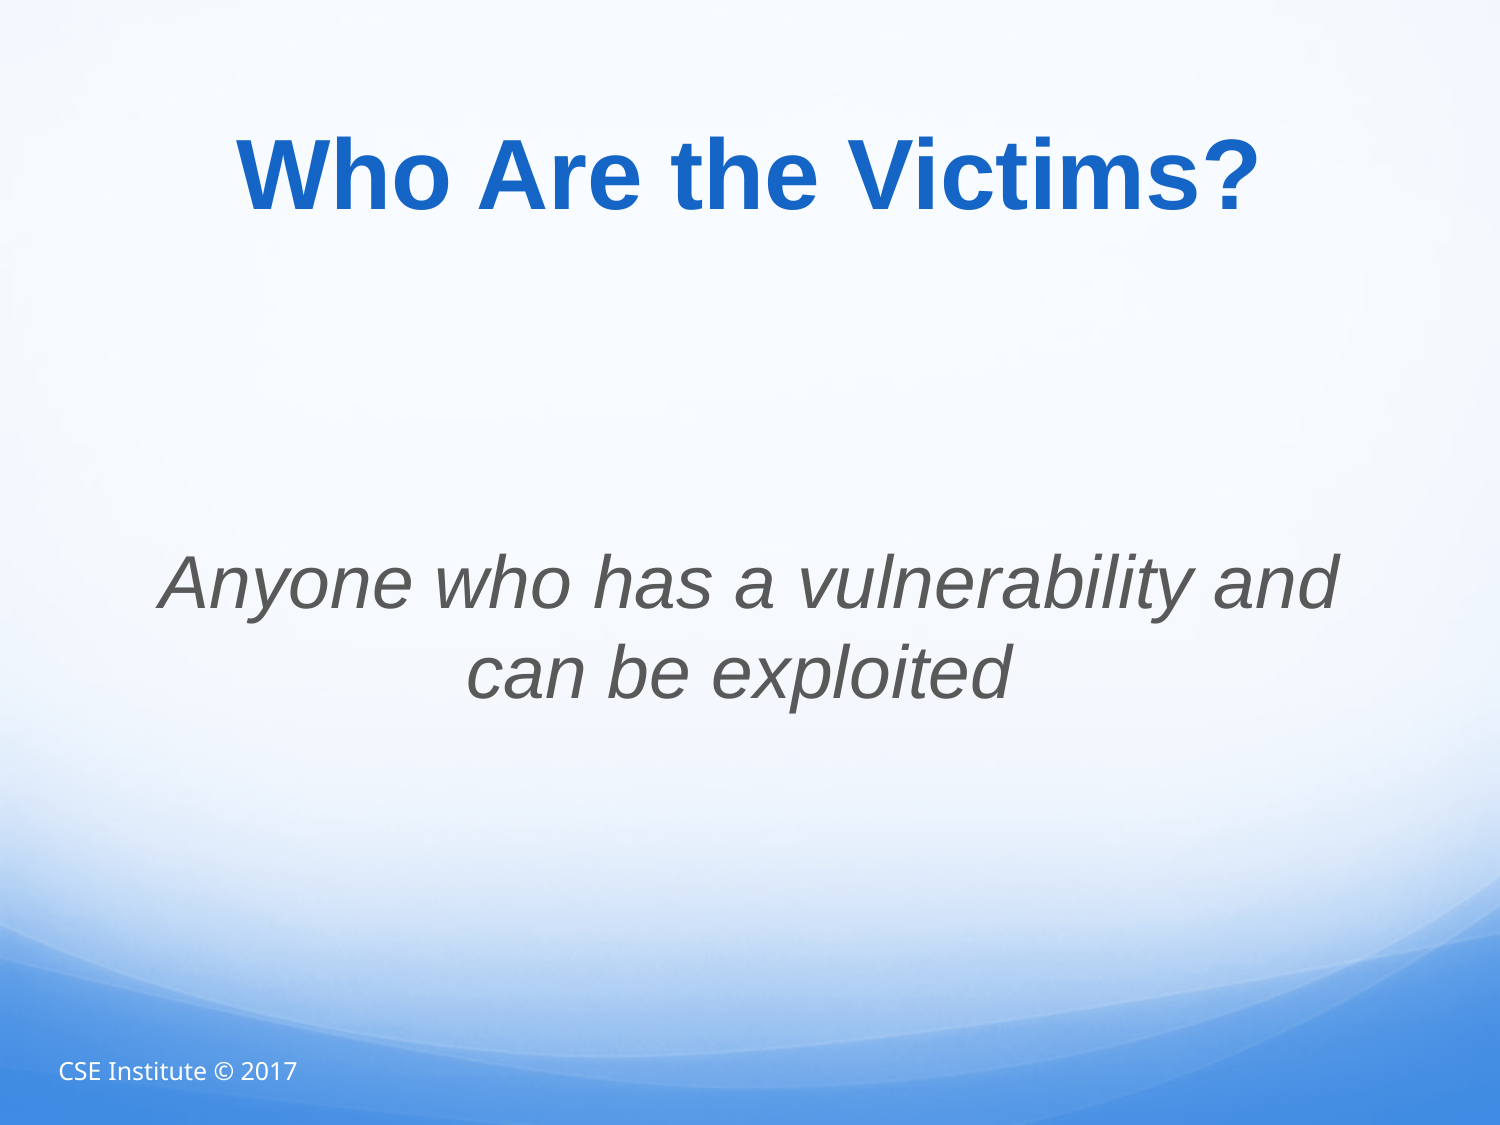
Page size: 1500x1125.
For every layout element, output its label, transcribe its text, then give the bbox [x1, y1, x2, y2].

footer CSE Institute © 2017 [43, 1040, 838, 1100]
title Who Are the Victims? [90, 17, 1410, 237]
list Anyone who has a vulnerability and can be exploited [90, 262, 1410, 975]
